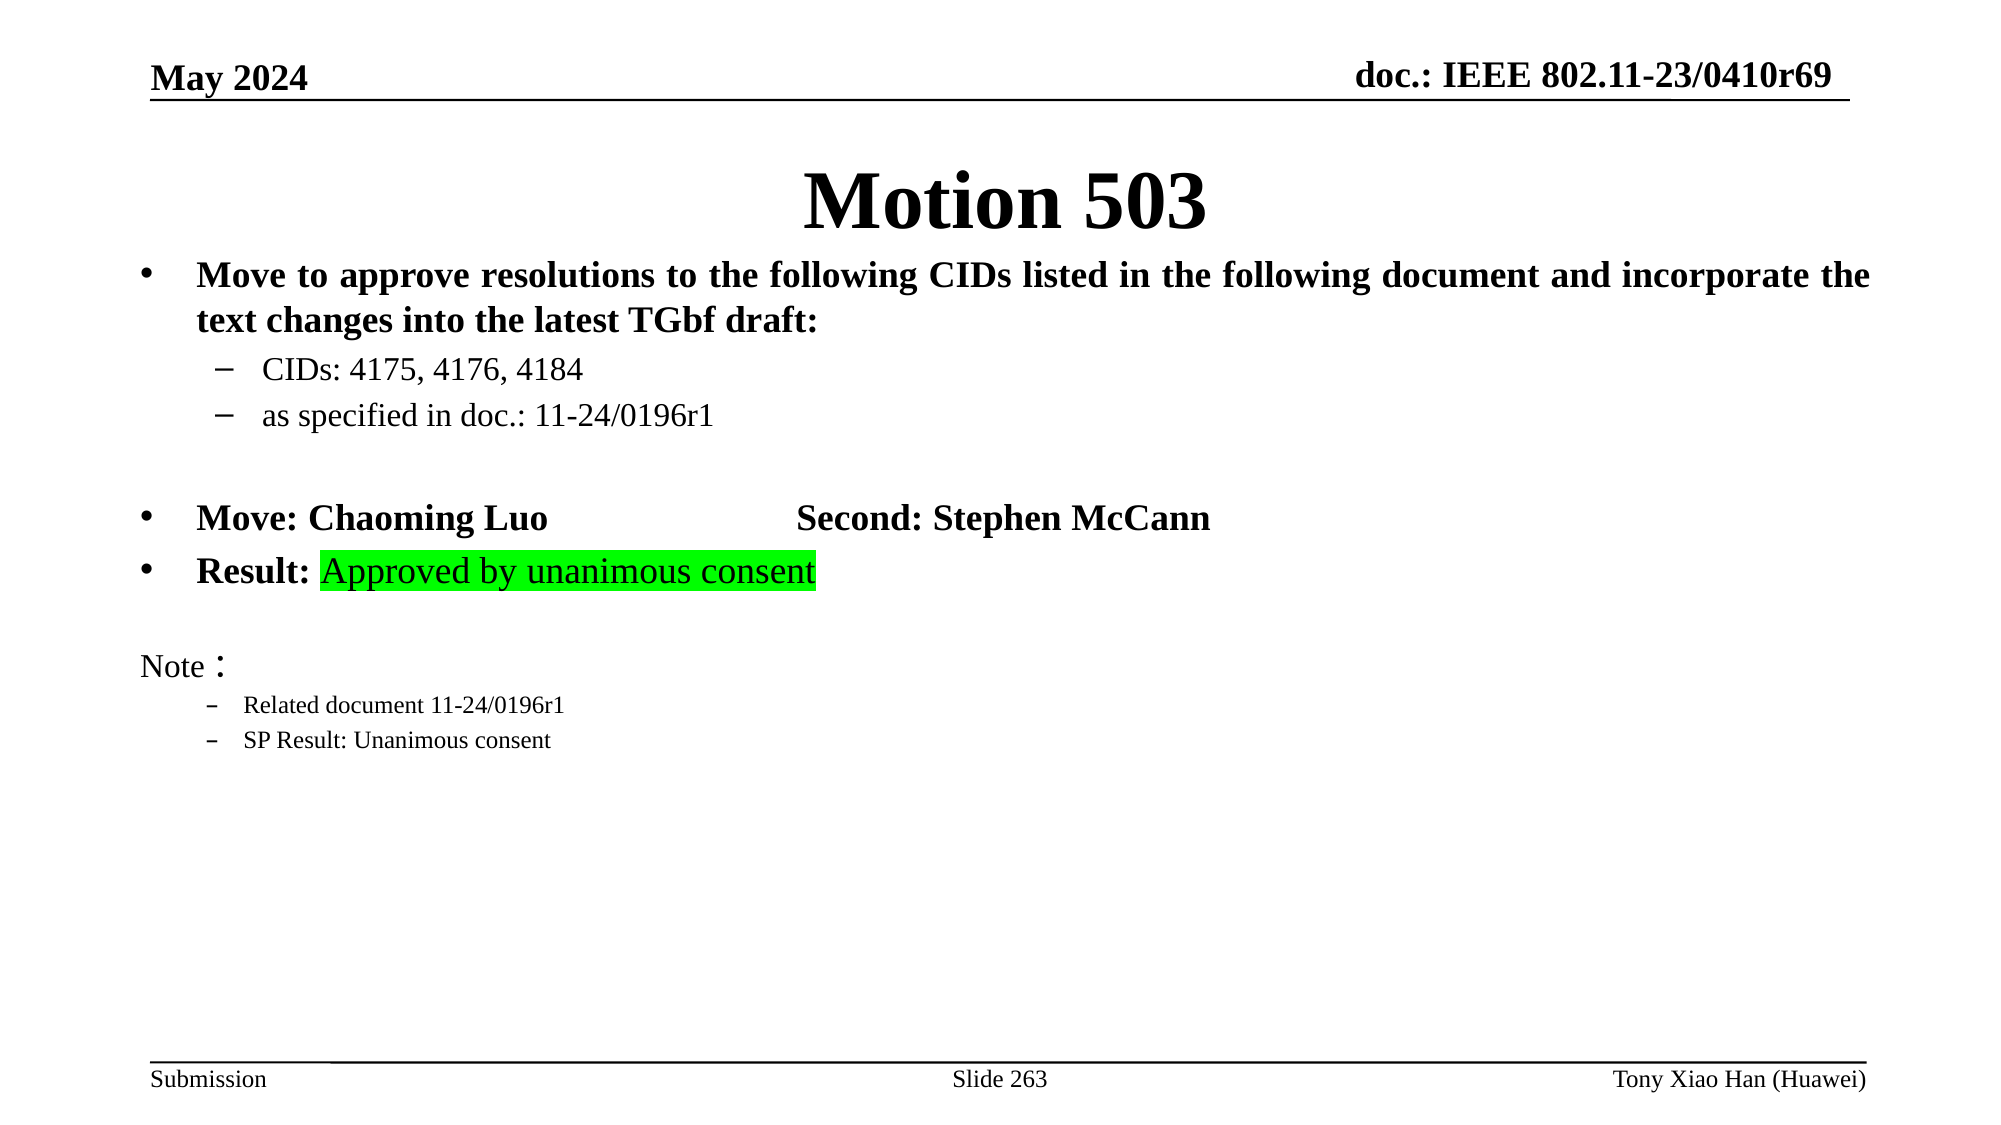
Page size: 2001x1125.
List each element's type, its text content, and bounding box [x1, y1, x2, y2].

text_box Move to approve resolutions to the following CIDs listed in the following document and incorporate the text changes into the latest TGbf draft: CIDs: 4175, 4176, 4184 as specified in doc.: 11-24/0196r1 Move: Chaoming Luo Second: Stephen McCann Result: Approved by unanimous consent Note： Related document 11-24/0196r1 SP Result: Unanimous consent [125, 212, 1888, 988]
text_box Motion 503 [368, 137, 1644, 212]
